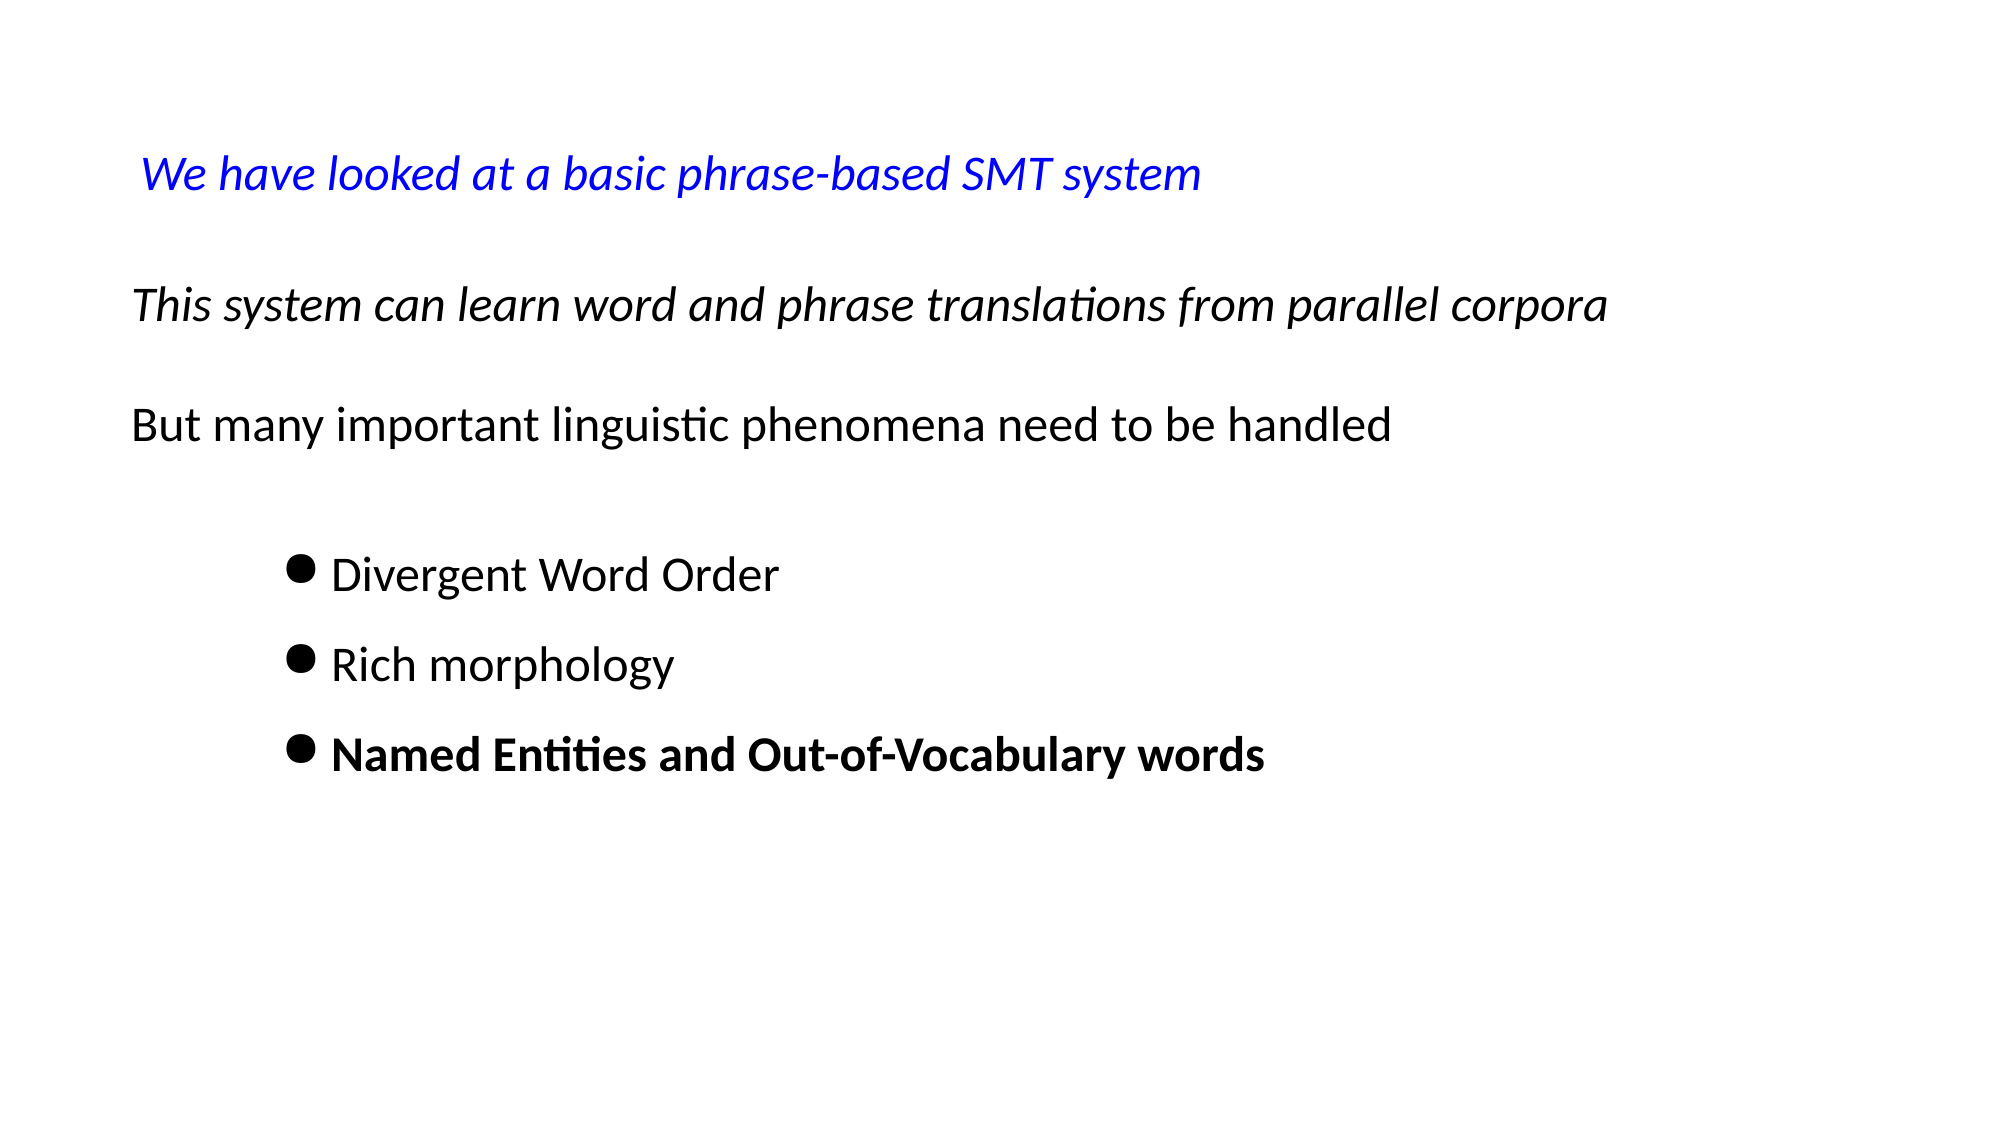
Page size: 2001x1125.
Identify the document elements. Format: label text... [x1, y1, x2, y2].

text_box This system can learn word and phrase translations from parallel corpora But many important linguistic phenomena need to be handled Divergent Word Order Rich morphology Named Entities and Out-of-Vocabulary words [110, 251, 1924, 815]
text_box We have looked at a basic phrase-based SMT system [120, 120, 1724, 191]
